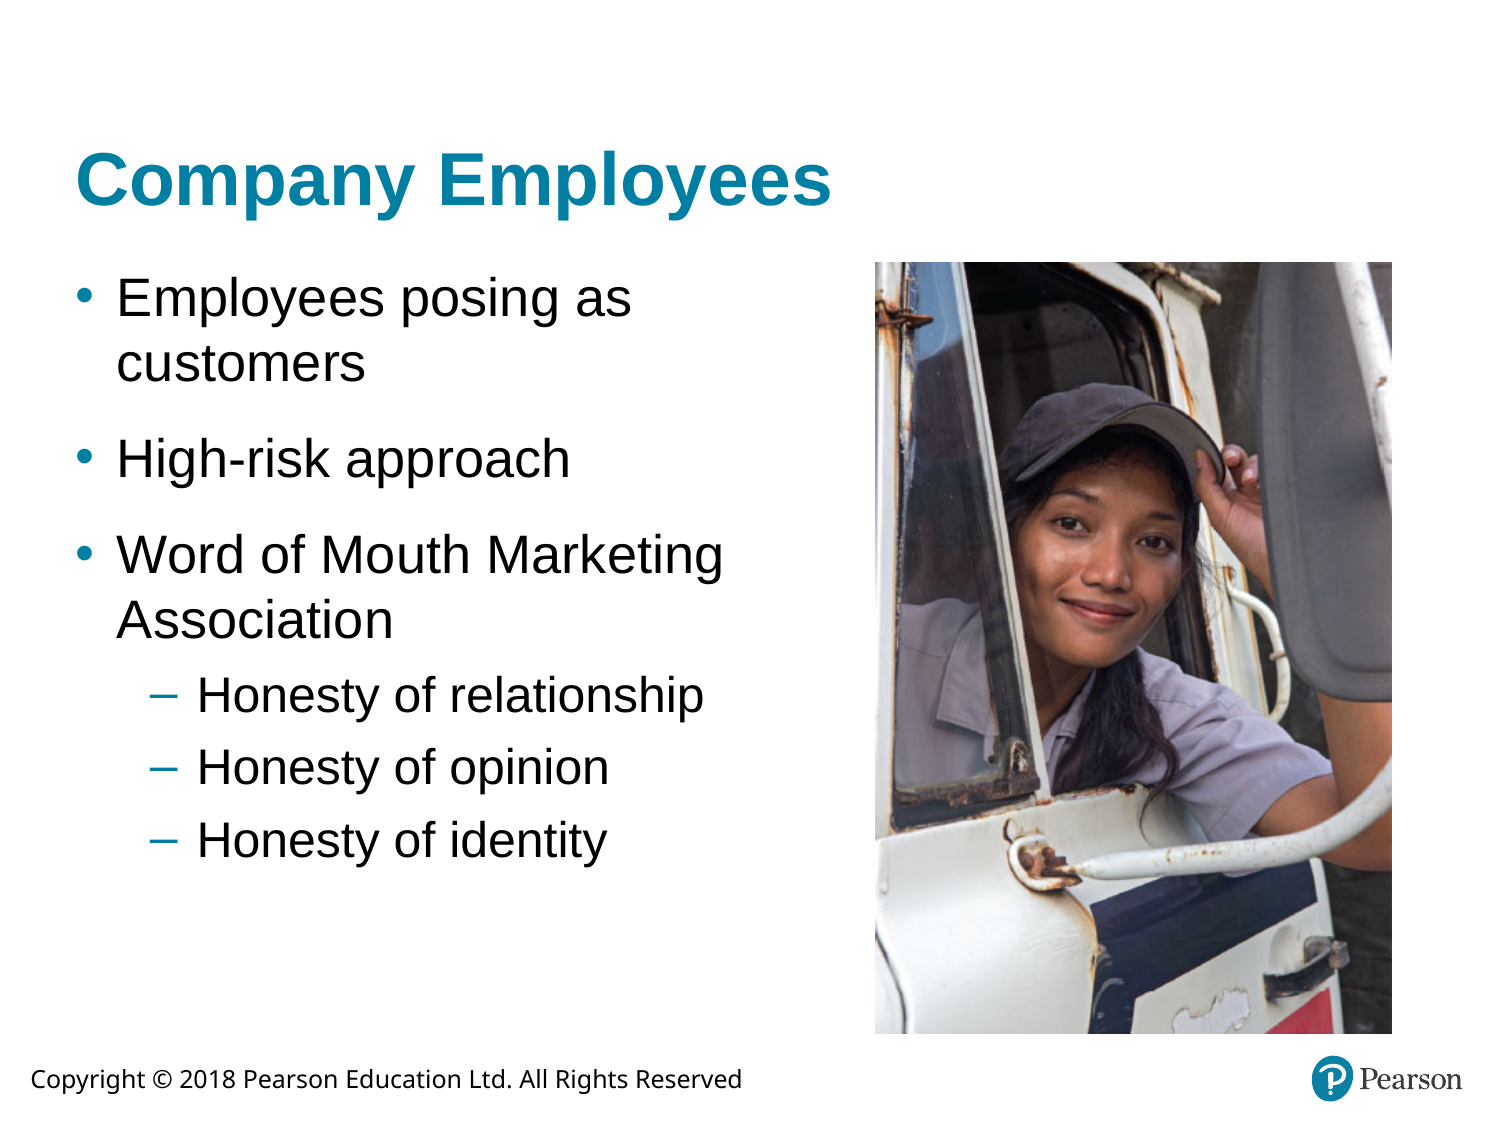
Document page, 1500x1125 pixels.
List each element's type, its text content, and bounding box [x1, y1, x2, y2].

picture [874, 262, 1392, 1035]
title Company Employees [75, 40, 1425, 221]
list Employees posing as customers High-risk approach Word of Mouth Marketing Association Honesty of relationship Honesty of opinion Honesty of identity [75, 262, 750, 1050]
